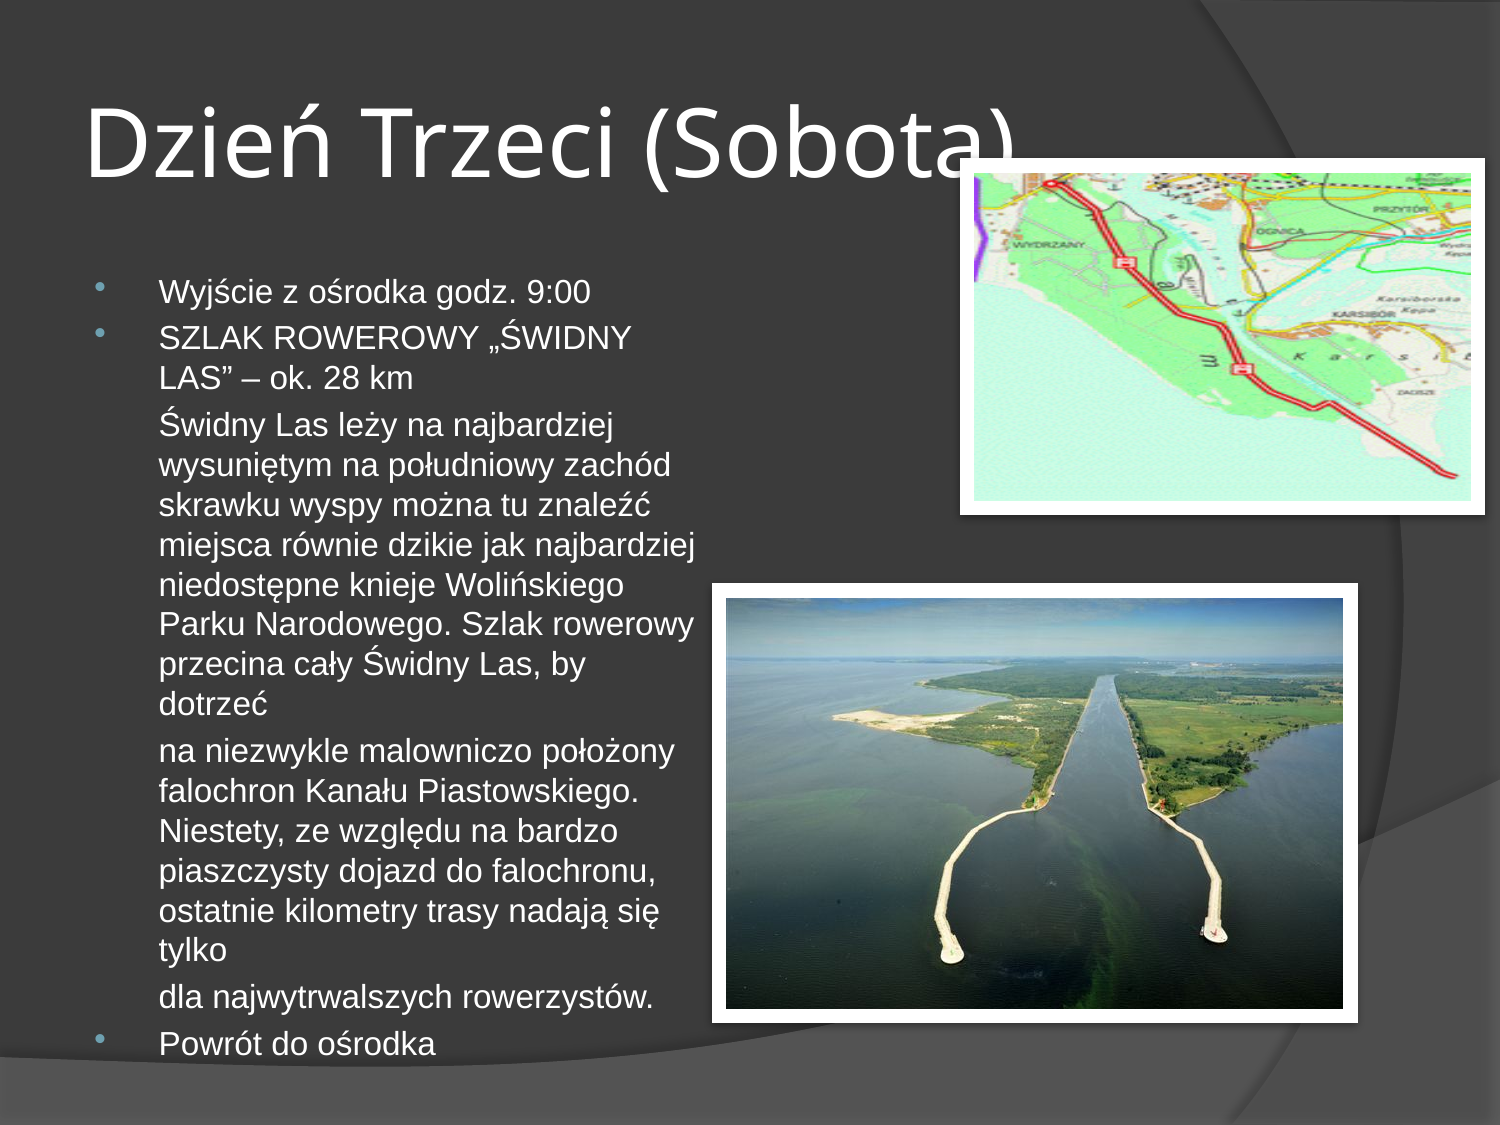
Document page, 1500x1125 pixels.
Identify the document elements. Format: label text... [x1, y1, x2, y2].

title Dzień Trzeci (Sobota) [75, 45, 1300, 233]
picture [726, 597, 1344, 1009]
list Wyjście z ośrodka godz. 9:00 SZLAK ROWEROWY „ŚWIDNY LAS” – ok. 28 km Świdny Las leży na najbardziej wysuniętym na południowy zachód skrawku wyspy można tu znaleźć miejsca równie dzikie jak najbardziej niedostępne knieje Wolińskiego Parku Narodowego. Szlak rowerowy przecina cały Świdny Las, by dotrzeć na niezwykle malowniczo położony falochron Kanału Piastowskiego. Niestety, ze względu na bardzo piaszczysty dojazd do falochronu, ostatnie kilometry trasy nadają się tylko dla najwytrwalszych rowerzystów. Powrót do ośrodka [75, 262, 715, 1005]
picture [974, 172, 1471, 501]
